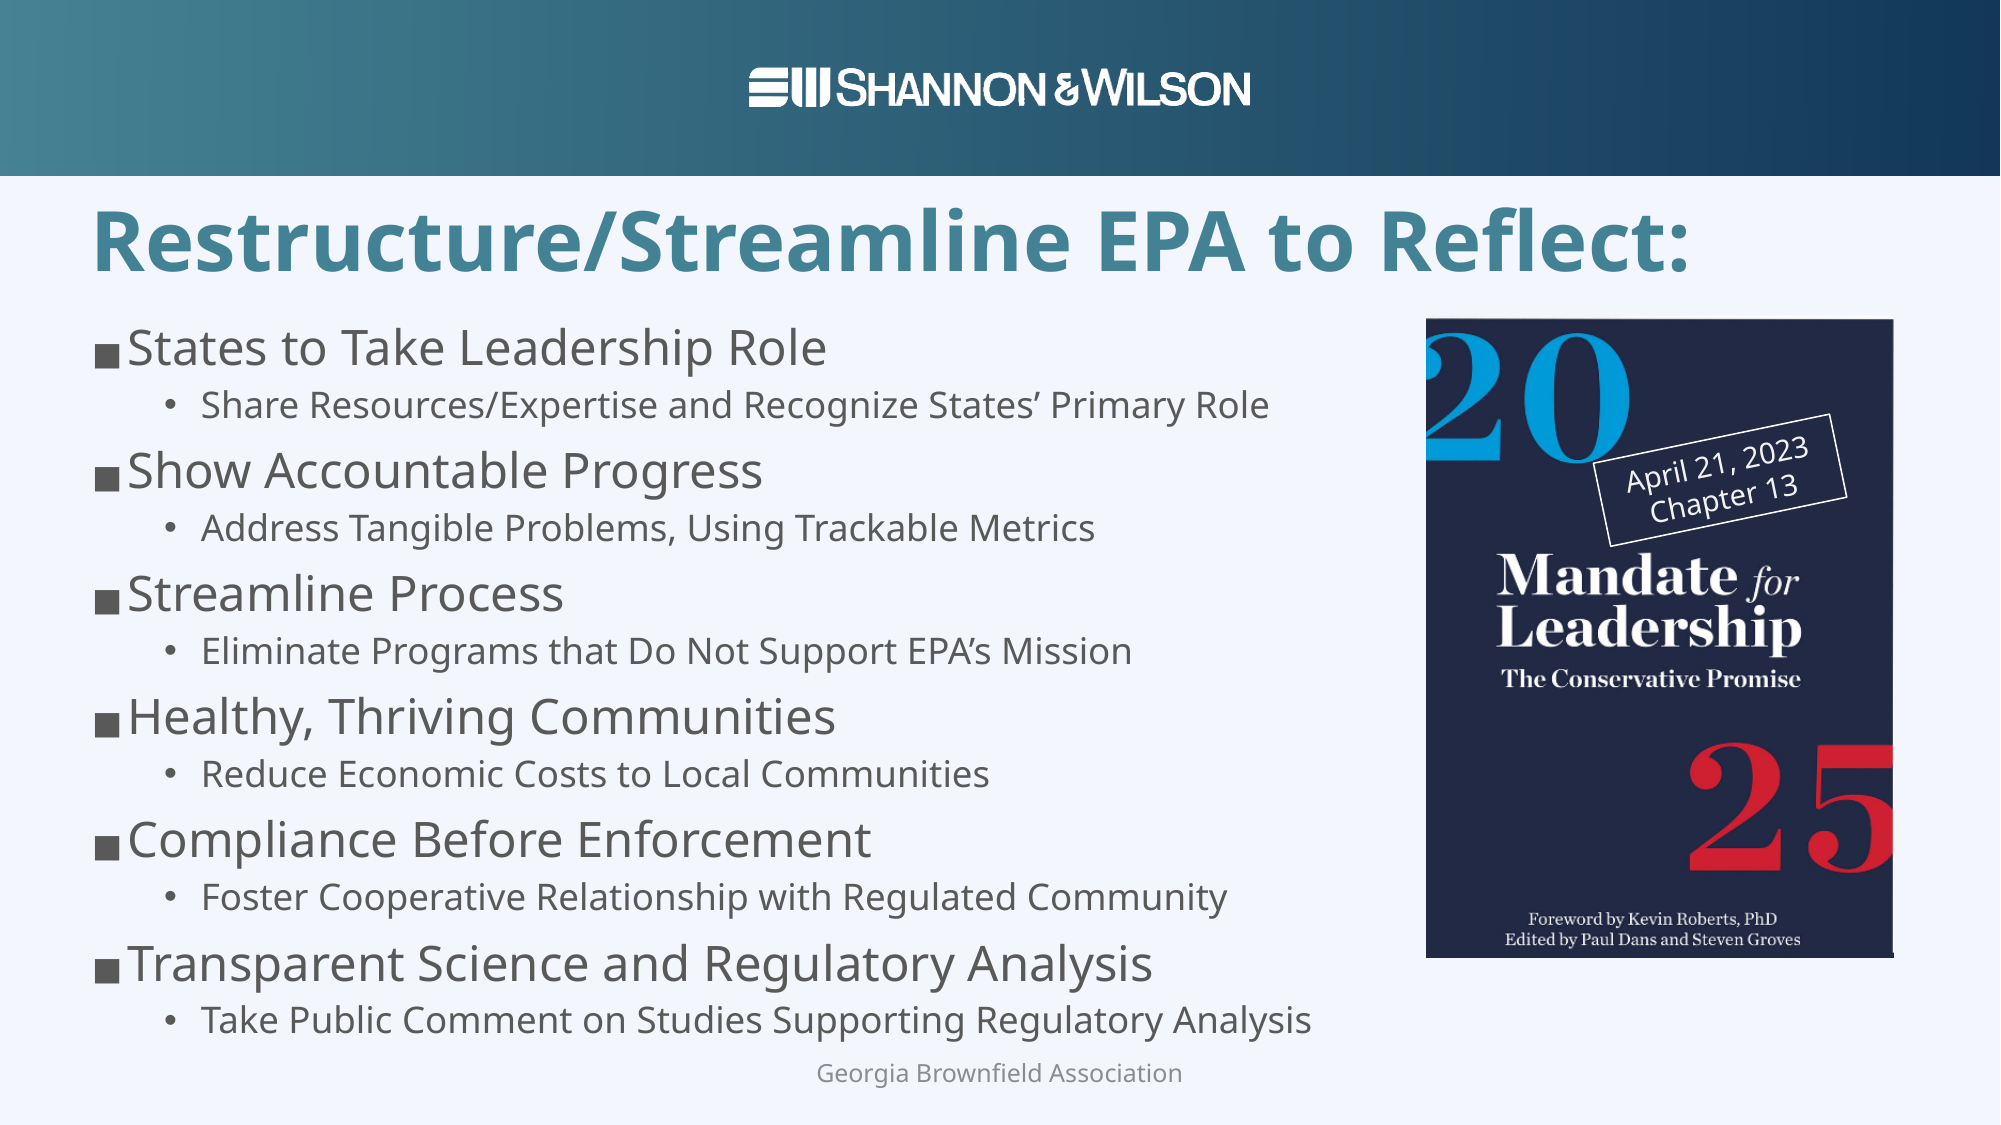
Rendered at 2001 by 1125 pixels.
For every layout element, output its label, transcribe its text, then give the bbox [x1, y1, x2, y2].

picture [1426, 337, 1472, 430]
footer Georgia Brownfield Association [662, 1042, 1338, 1103]
title Restructure/Streamline EPA to Reflect: [75, 148, 1801, 315]
list States to Take Leadership Role Share Resources/Expertise and Recognize States’ Primary Role Show Accountable Progress Address Tangible Problems, Using Trackable Metrics Streamline Process Eliminate Programs that Do Not Support EPA’s Mission Healthy, Thriving Communities Reduce Economic Costs to Local Communities Compliance Before Enforcement Foster Cooperative Relationship with Regulated Community Transparent Science and Regulatory Analysis Take Public Comment on Studies Supporting Regulatory Analysis [75, 315, 1801, 1053]
picture [747, 64, 1252, 111]
picture [1426, 315, 1894, 958]
